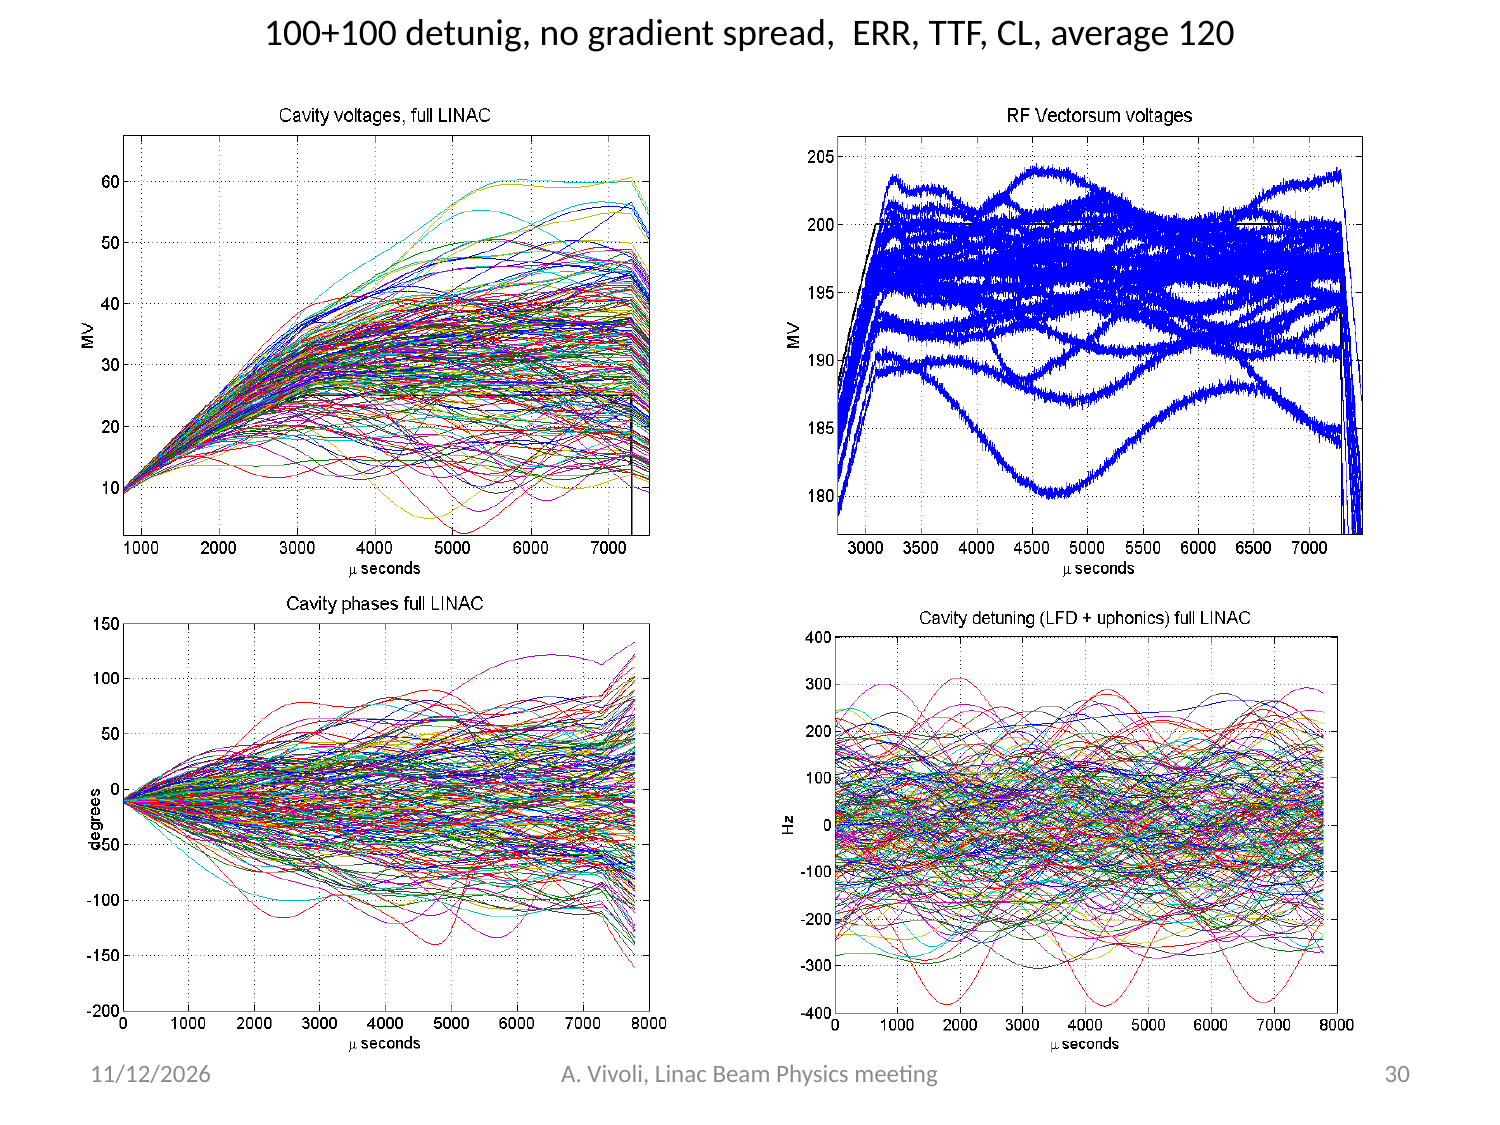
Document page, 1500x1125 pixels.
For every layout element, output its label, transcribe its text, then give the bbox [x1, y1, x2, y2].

slide_number 30 [1074, 1042, 1425, 1103]
footer A. Vivoli, Linac Beam Physics meeting [512, 1042, 988, 1103]
picture [749, 601, 1398, 1063]
picture [33, 99, 713, 1063]
picture [749, 99, 1426, 588]
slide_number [75, 1071, 425, 1103]
text_box 100+100 detunig, no gradient spread, ERR, TTF, CL, average 120 [0, 0, 1500, 61]
